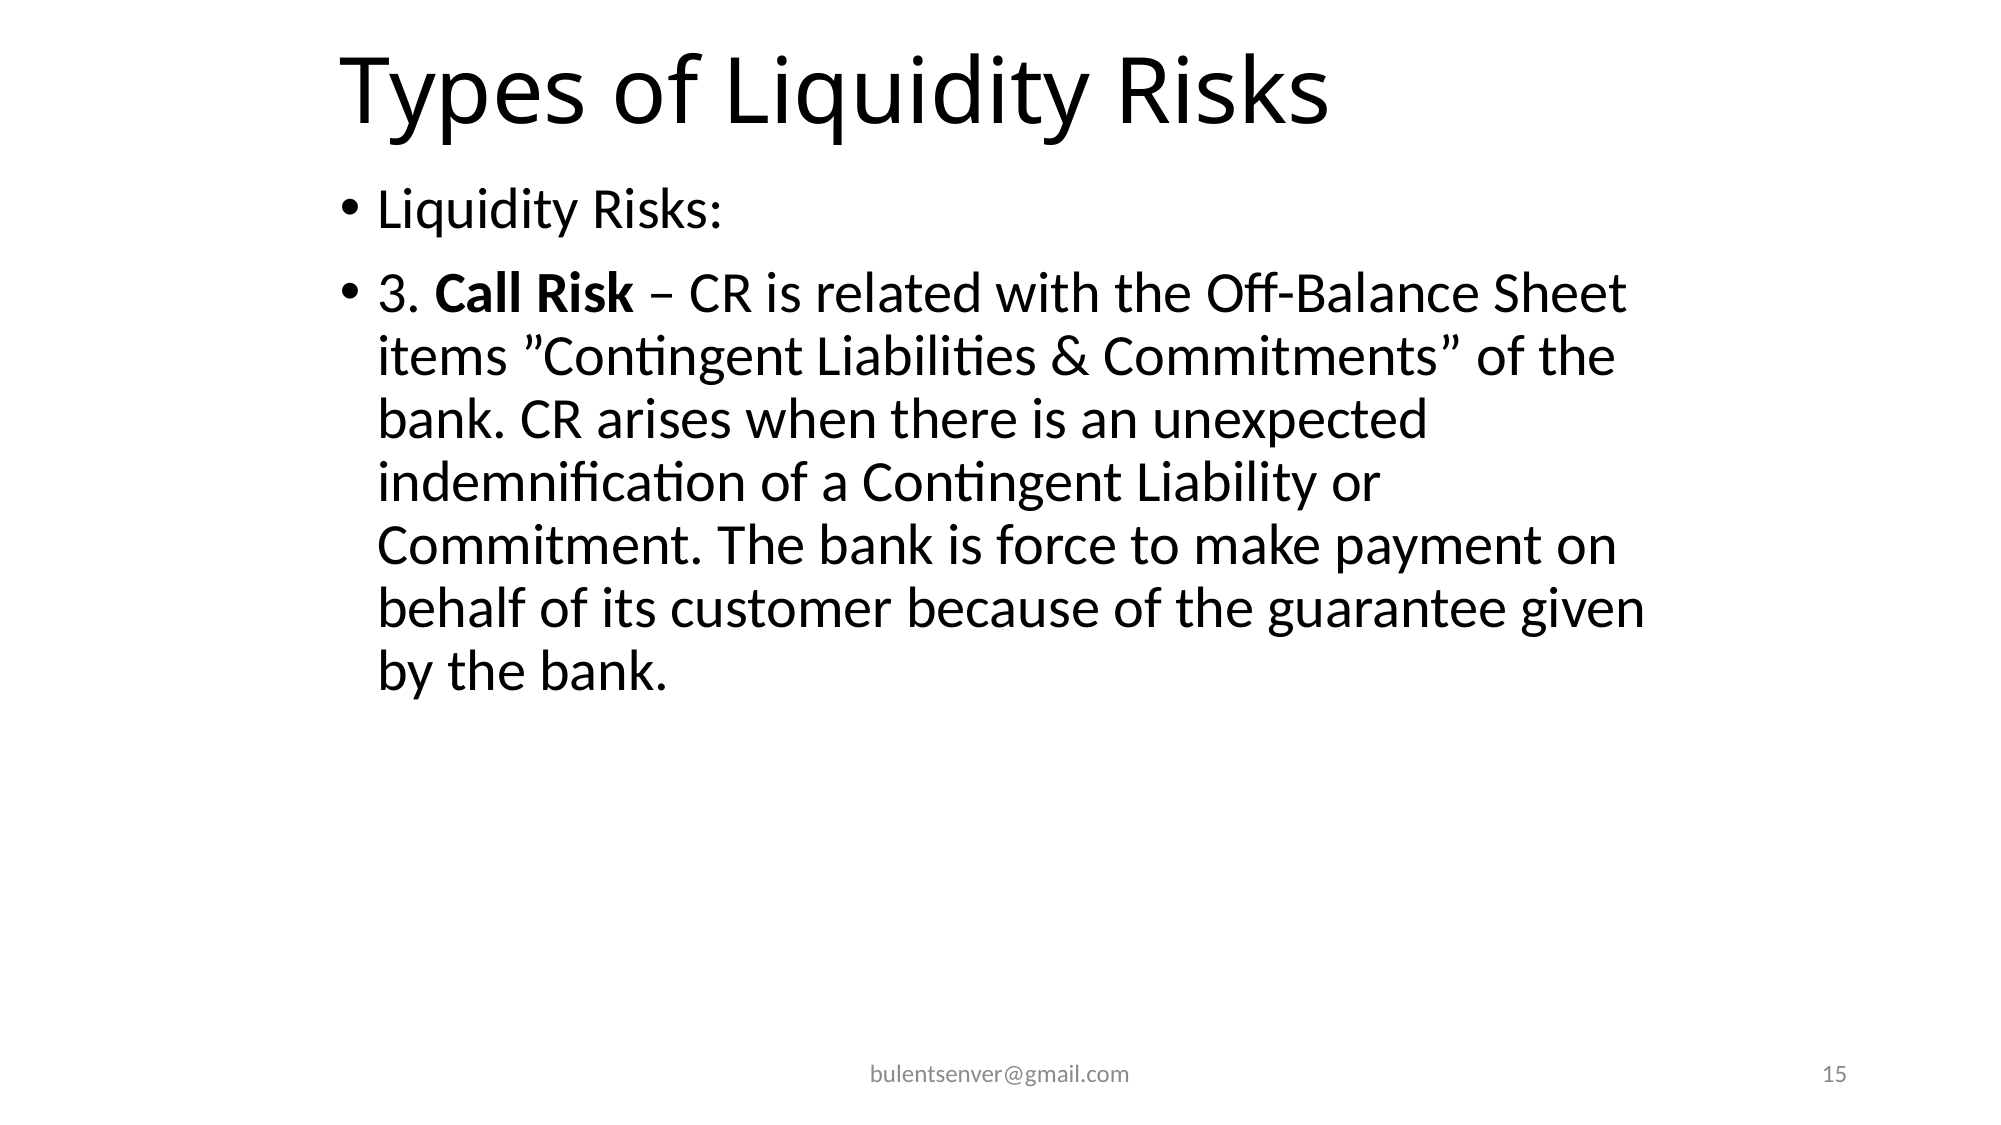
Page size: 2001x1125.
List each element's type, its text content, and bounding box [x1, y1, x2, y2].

slide_number 15 [1412, 1042, 1863, 1103]
title Types of Liquidity Risks [324, 0, 1675, 170]
list Liquidity Risks: 3. Call Risk – CR is related with the Off-Balance Sheet items ”Contingent Liabilities & Commitments” of the bank. CR arises when there is an unexpected indemnification of a Contingent Liability or Commitment. The bank is force to make payment on behalf of its customer because of the guarantee given by the bank. [324, 170, 1675, 914]
footer bulentsenver@gmail.com [662, 1042, 1338, 1103]
